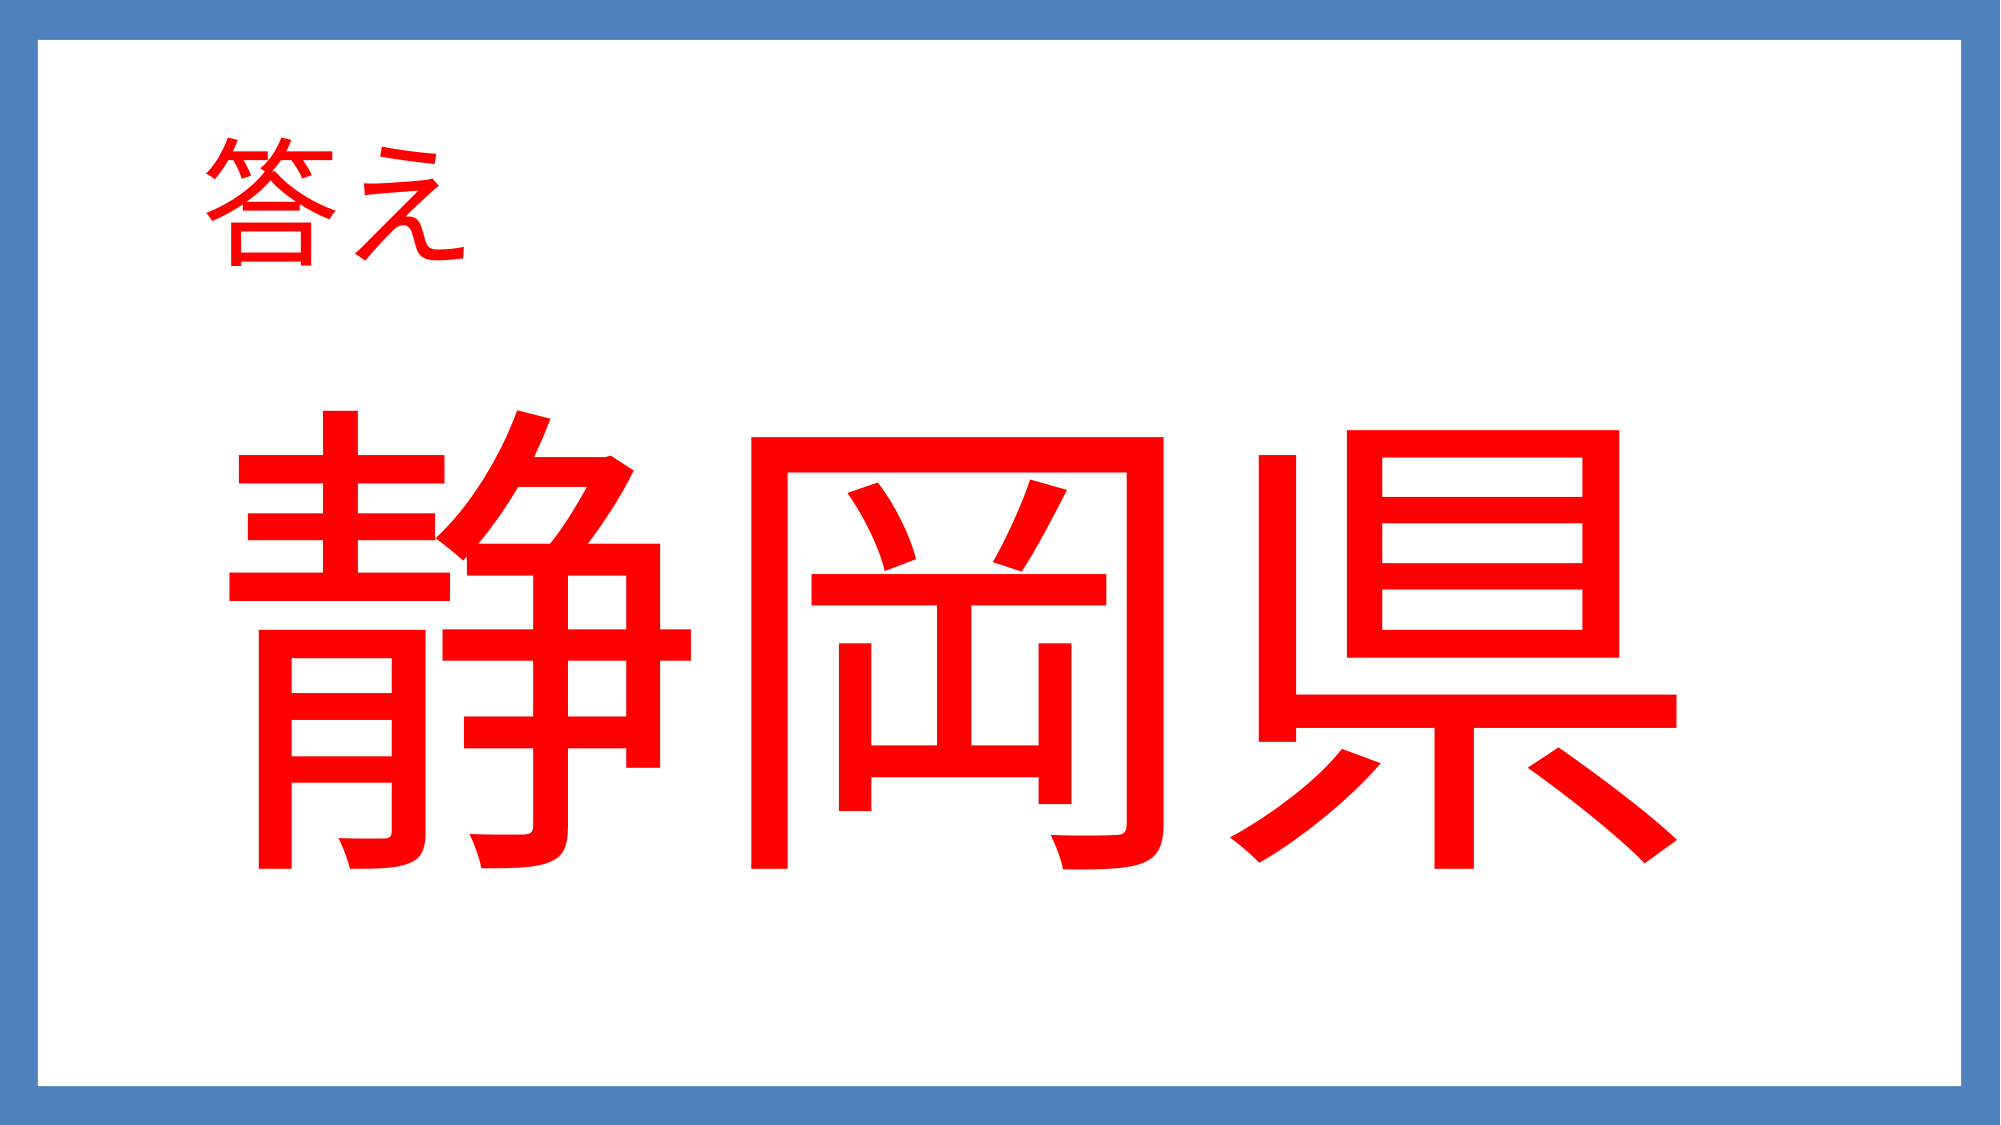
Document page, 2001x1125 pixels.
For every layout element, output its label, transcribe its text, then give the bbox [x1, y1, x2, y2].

list 静岡県 [187, 391, 1808, 983]
title 答え [187, 99, 1808, 323]
